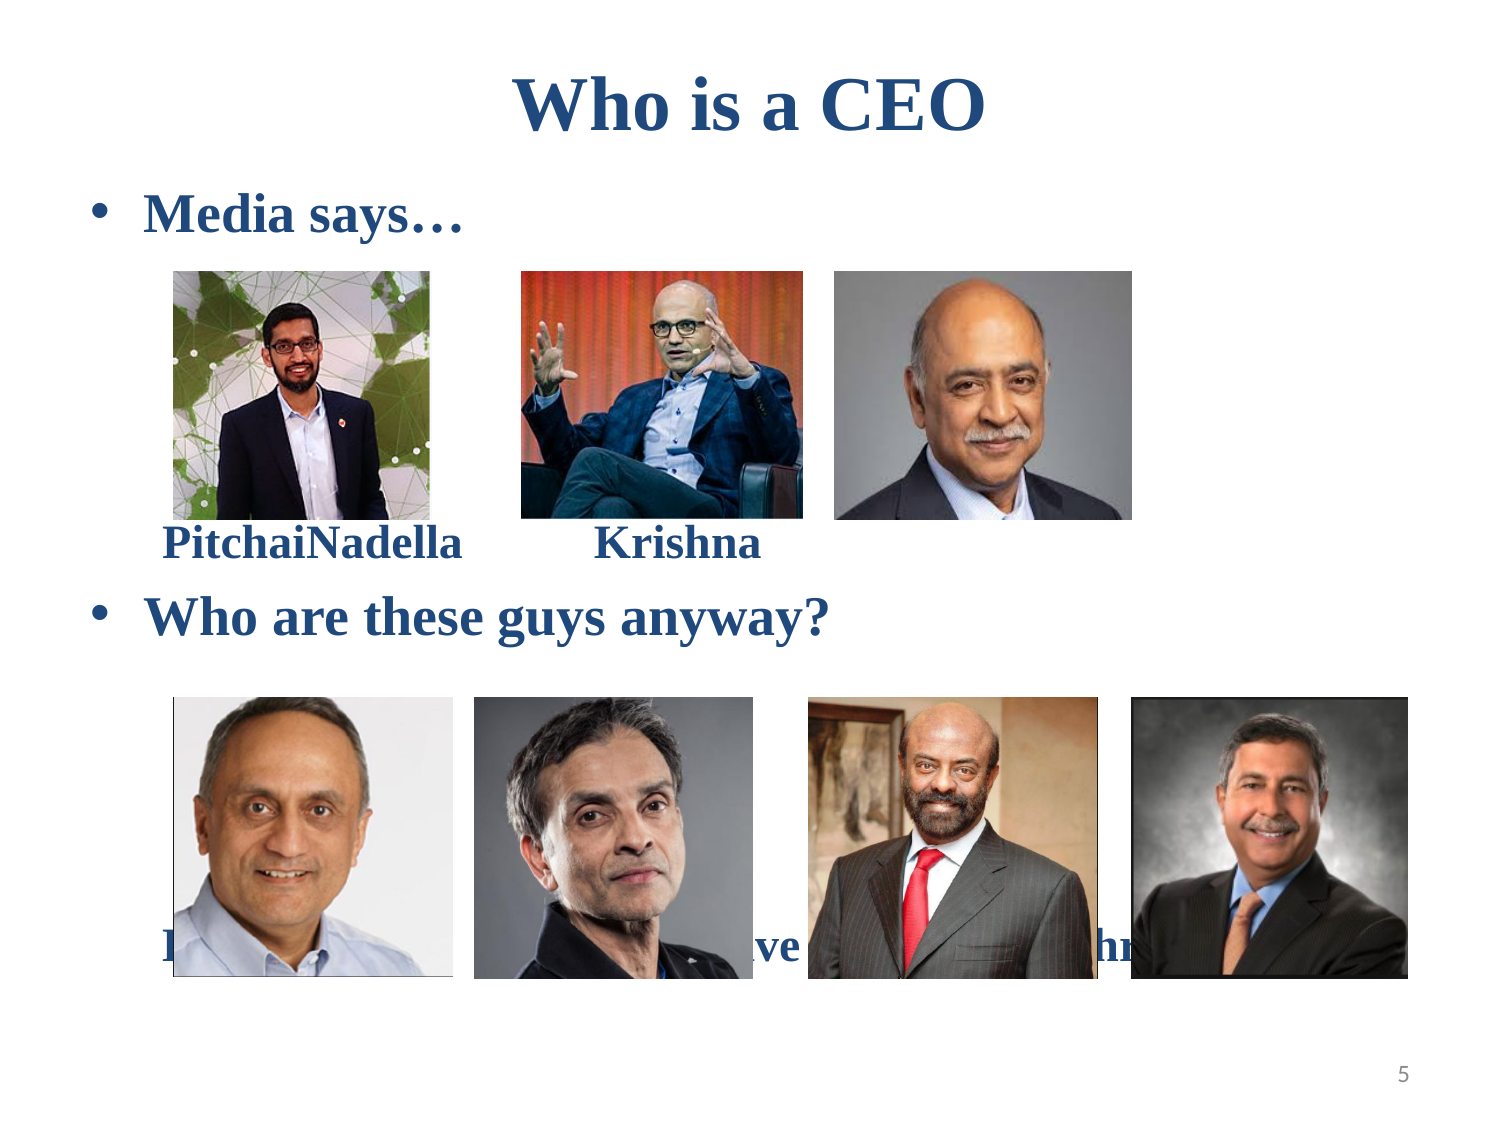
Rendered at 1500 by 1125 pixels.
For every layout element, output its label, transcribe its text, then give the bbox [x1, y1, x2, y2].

slide_number 5 [1074, 1042, 1425, 1103]
title Who is a CEO [75, 45, 1425, 154]
picture [834, 271, 1132, 520]
picture [173, 697, 453, 977]
picture [1131, 697, 1409, 979]
picture [474, 697, 754, 979]
picture [173, 271, 433, 520]
picture [521, 271, 804, 520]
picture [808, 697, 1098, 979]
list Media says… Pitchai Nadella Krishna Who are these guys anyway? Bhargava Ranadive Nadar Mehrotra [75, 168, 1425, 1068]
